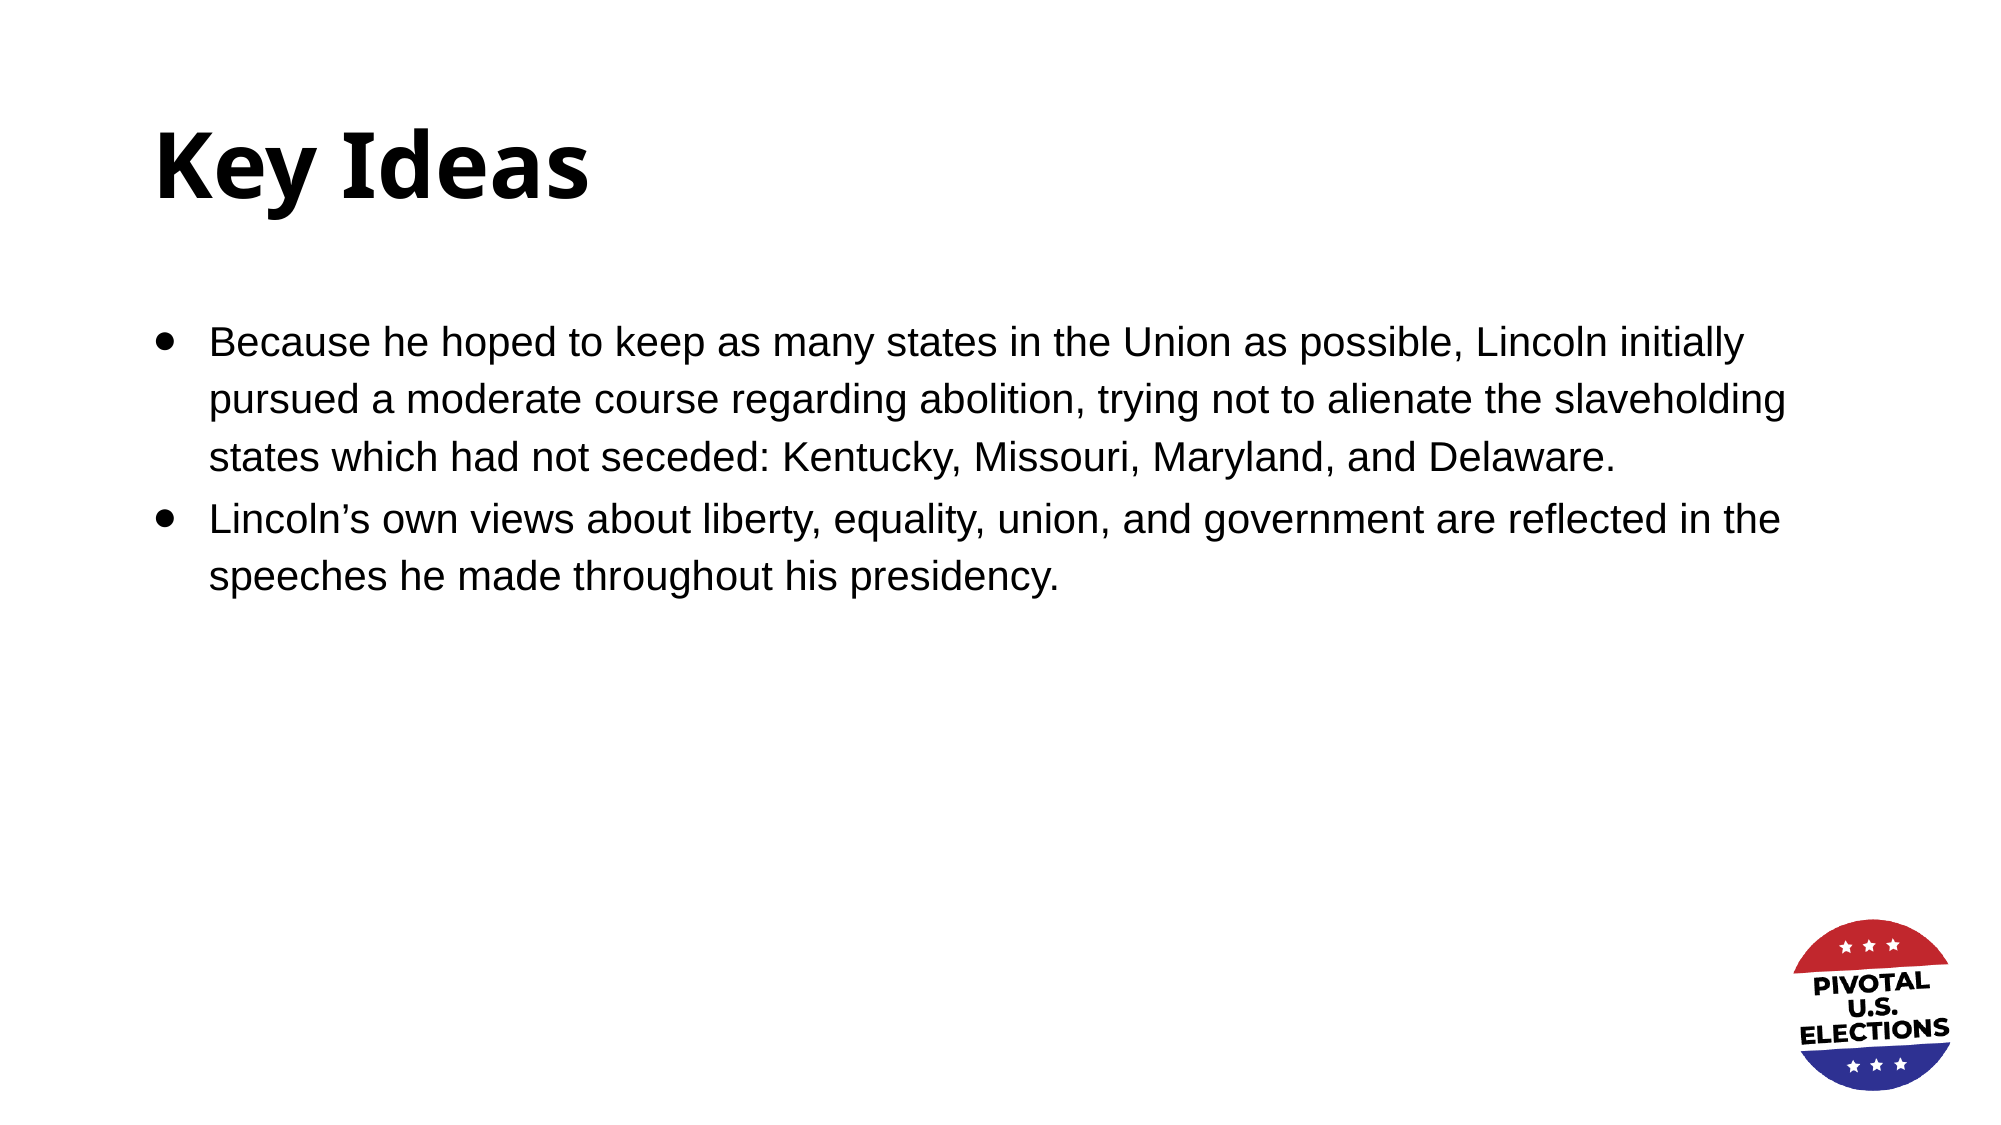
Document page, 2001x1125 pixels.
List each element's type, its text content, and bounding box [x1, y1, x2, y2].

title Key Ideas [137, 59, 1863, 278]
picture [1787, 919, 1961, 1091]
list Because he hoped to keep as many states in the Union as possible, Lincoln initially pursued a moderate course regarding abolition, trying not to alienate the slaveholding states which had not seceded: Kentucky, Missouri, Maryland, and Delaware. Lincoln’s own views about liberty, equality, union, and government are reflected in the speeches he made throughout his presidency. [137, 299, 1863, 1014]
